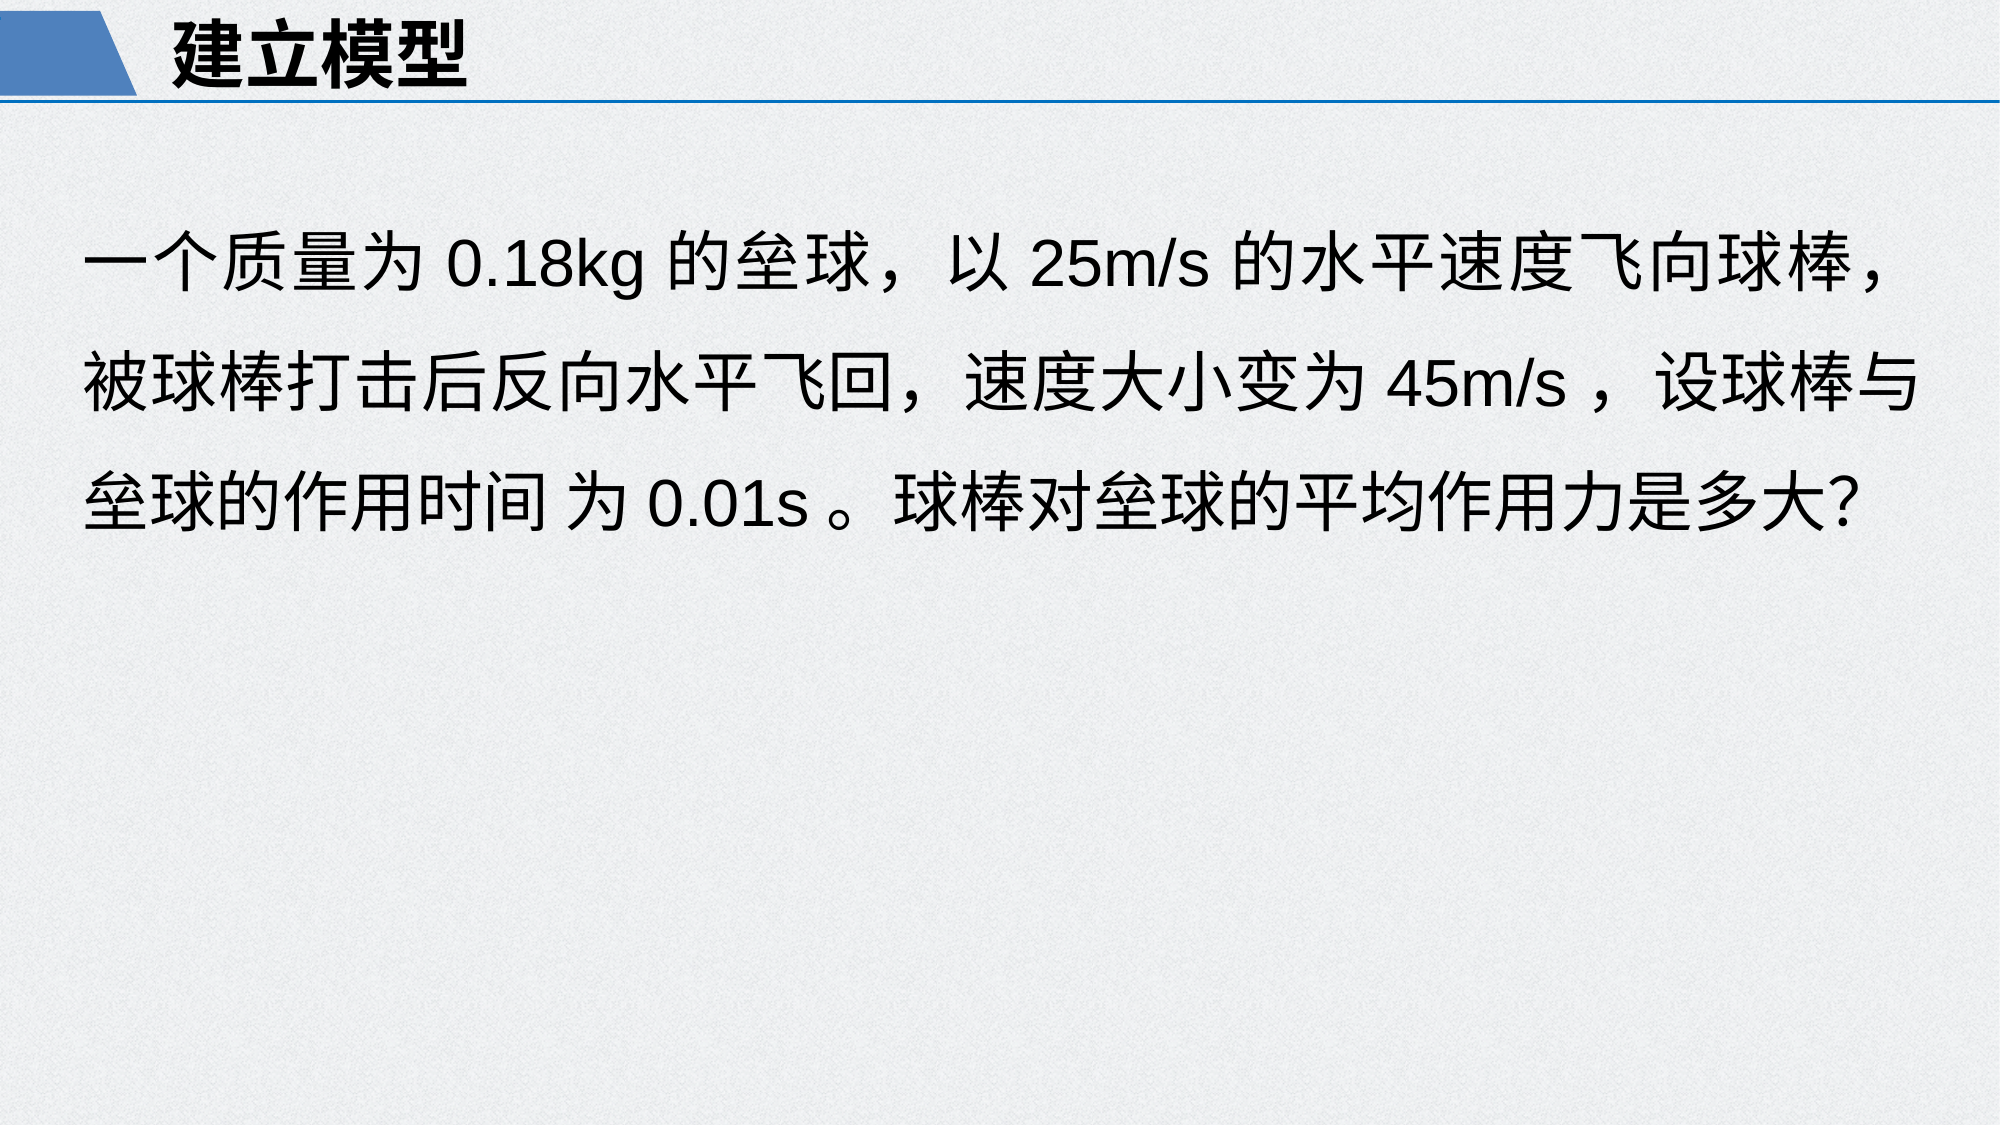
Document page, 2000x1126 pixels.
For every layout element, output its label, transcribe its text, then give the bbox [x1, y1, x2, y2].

text_box [0, 11, 136, 95]
text_box 建立模型 [155, 0, 1827, 88]
text_box 一个质量为0.18kg的垒球，以25m/s的水平速度飞向球棒，被球棒打击后反向水平飞回，速度大小变为45m/s，设球棒与垒球的作用时间 为0.01s。球棒对垒球的平均作用力是多大？ [67, 172, 1939, 548]
